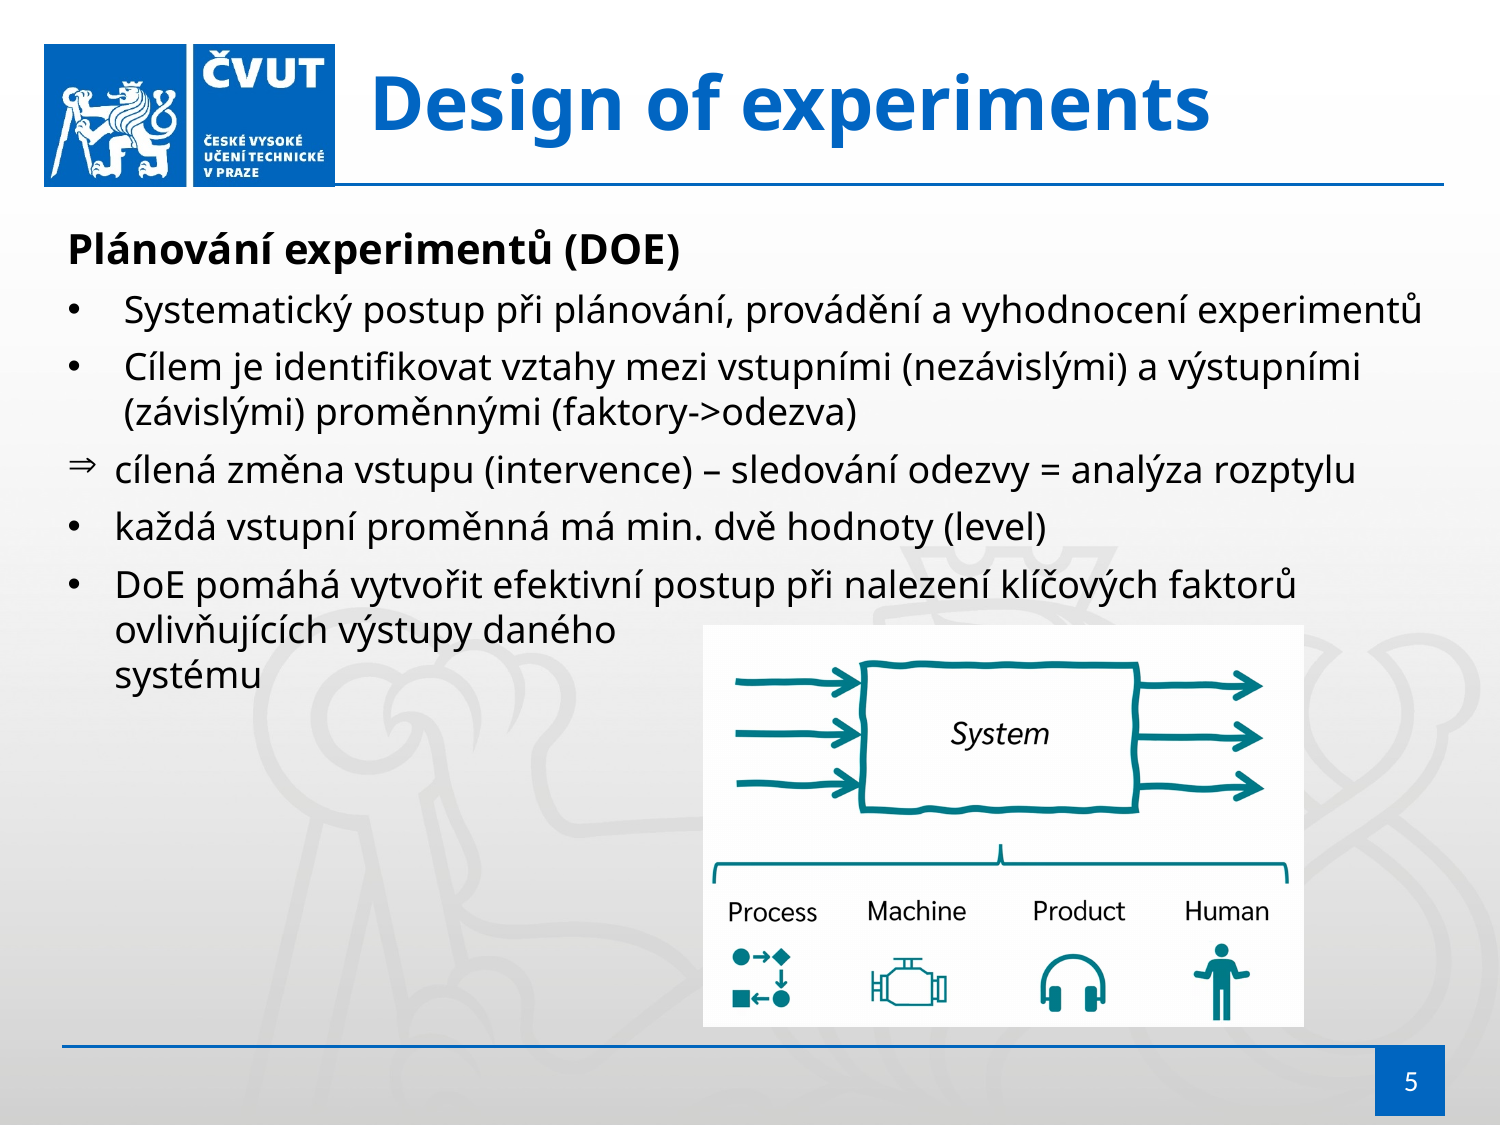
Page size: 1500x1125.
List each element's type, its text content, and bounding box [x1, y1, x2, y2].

text_box Design of experiments [354, 48, 1445, 160]
text_box 5 [1377, 1055, 1445, 1105]
subtitle Plánování experimentů (DOE) Systematický postup při plánování, provádění a vyhodnocení experimentů Cílem je identifikovat vztahy mezi vstupními (nezávislými) a výstupními (závislými) proměnnými (faktory->odezva) cílená změna vstupu (intervence) – sledování odezvy = analýza rozptylu každá vstupní proměnná má min. dvě hodnoty (level) DoE pomáhá vytvořit efektivní postup při nalezení klíčových faktorů ovlivňujících výstupy daného systému [22, 215, 1481, 1038]
text_box [1376, 1048, 1444, 1116]
picture [0, 0, 1500, 1125]
